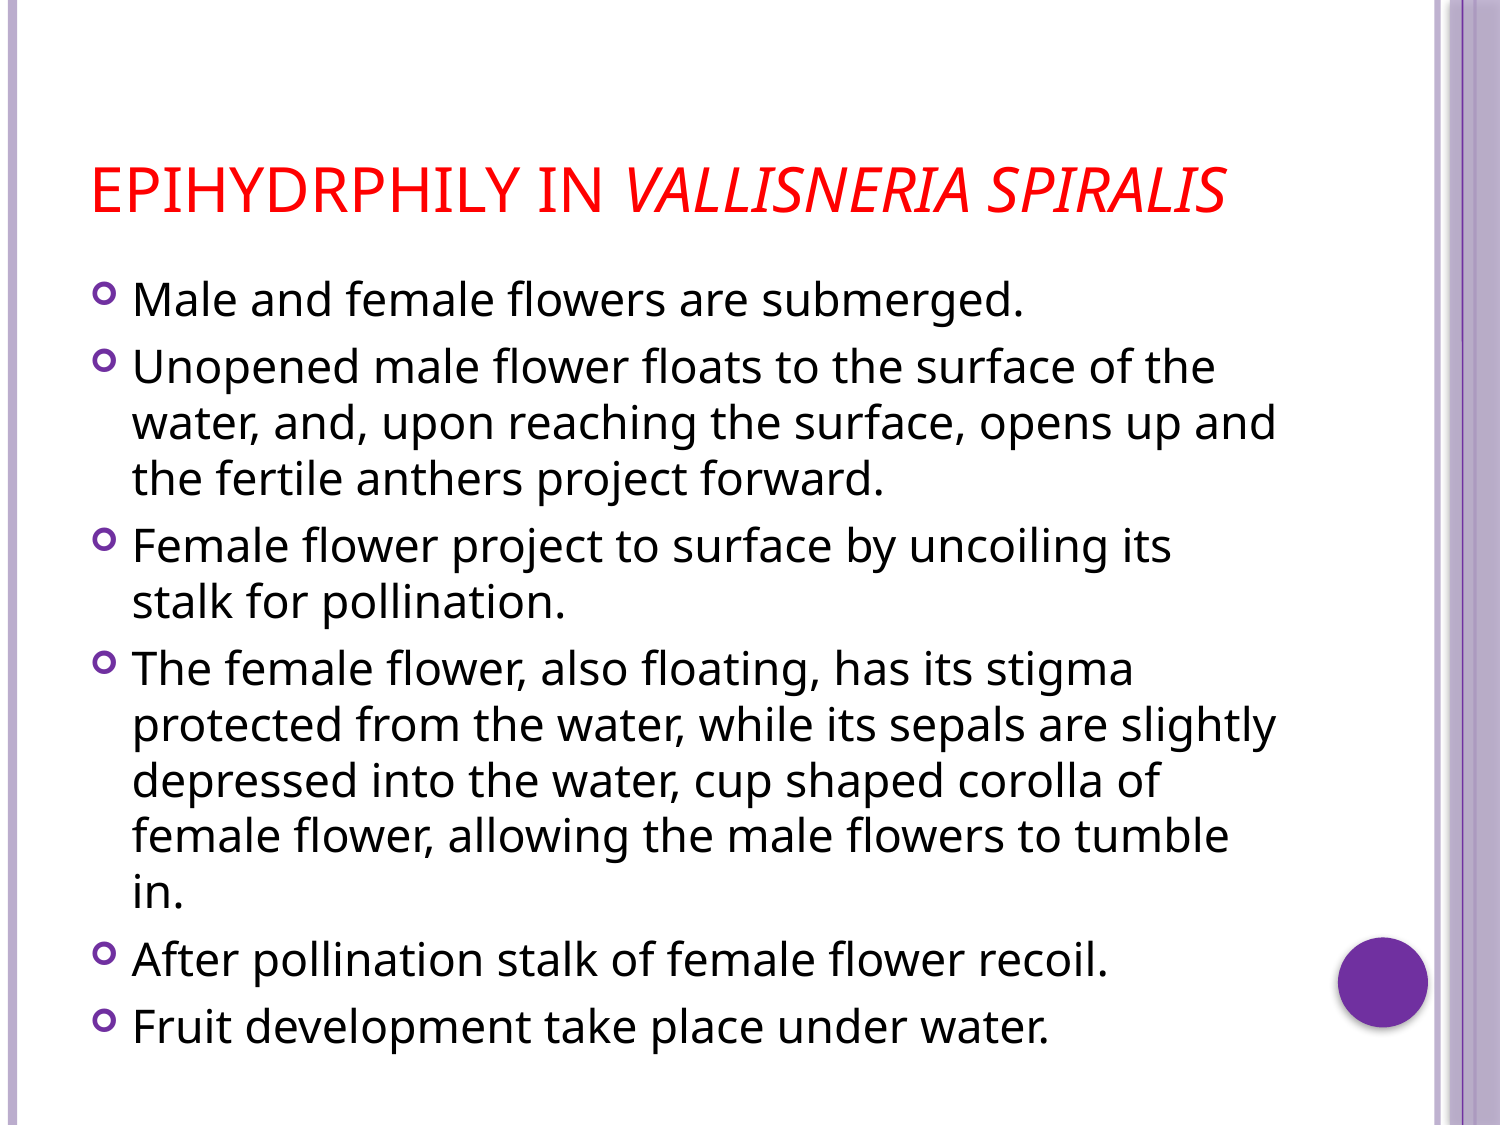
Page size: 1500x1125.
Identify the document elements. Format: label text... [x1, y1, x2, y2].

title Epihydrphily in Vallisneria spiralis [75, 45, 1300, 233]
list Male and female flowers are submerged. Unopened male flower floats to the surface of the water, and, upon reaching the surface, opens up and the fertile anthers project forward. Female flower project to surface by uncoiling its stalk for pollination. The female flower, also floating, has its stigma protected from the water, while its sepals are slightly depressed into the water, cup shaped corolla of female flower, allowing the male flowers to tumble in. After pollination stalk of female flower recoil. Fruit development take place under water. [75, 262, 1300, 1062]
